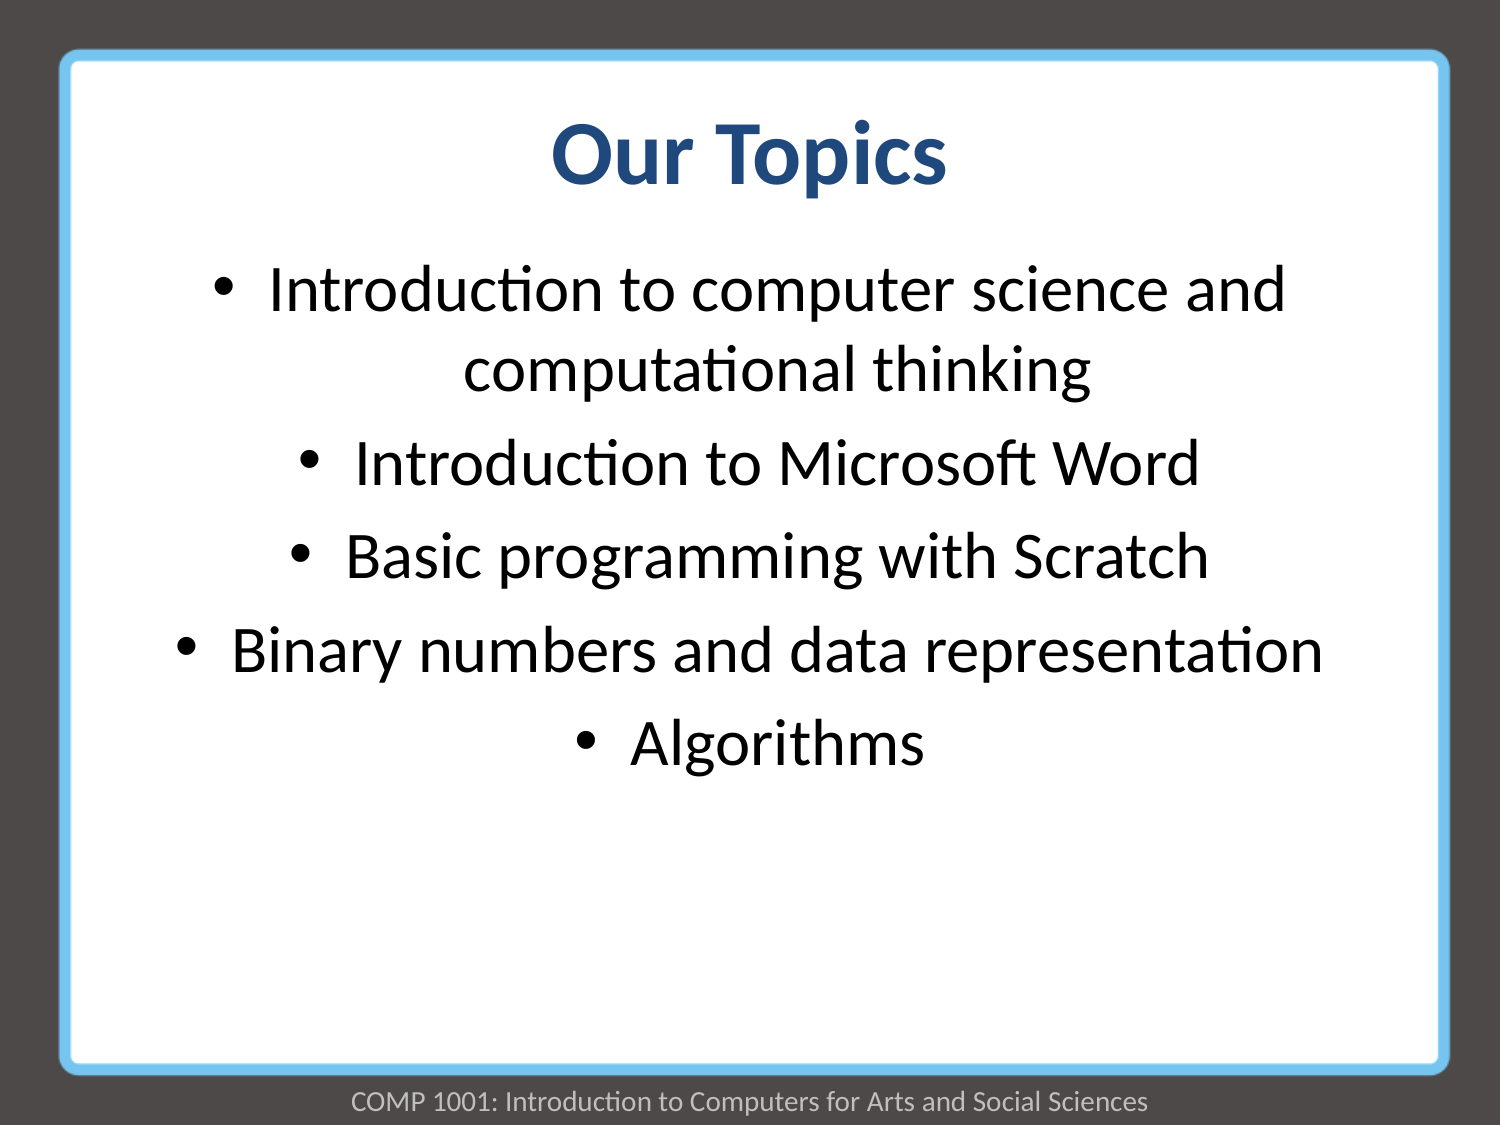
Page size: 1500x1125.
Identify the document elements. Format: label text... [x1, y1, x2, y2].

title Our Topics [75, 62, 1425, 233]
picture [0, 0, 1500, 1125]
list Introduction to computer science and computational thinking Introduction to Microsoft Word Basic programming with Scratch Binary numbers and data representation Algorithms [75, 237, 1425, 1038]
